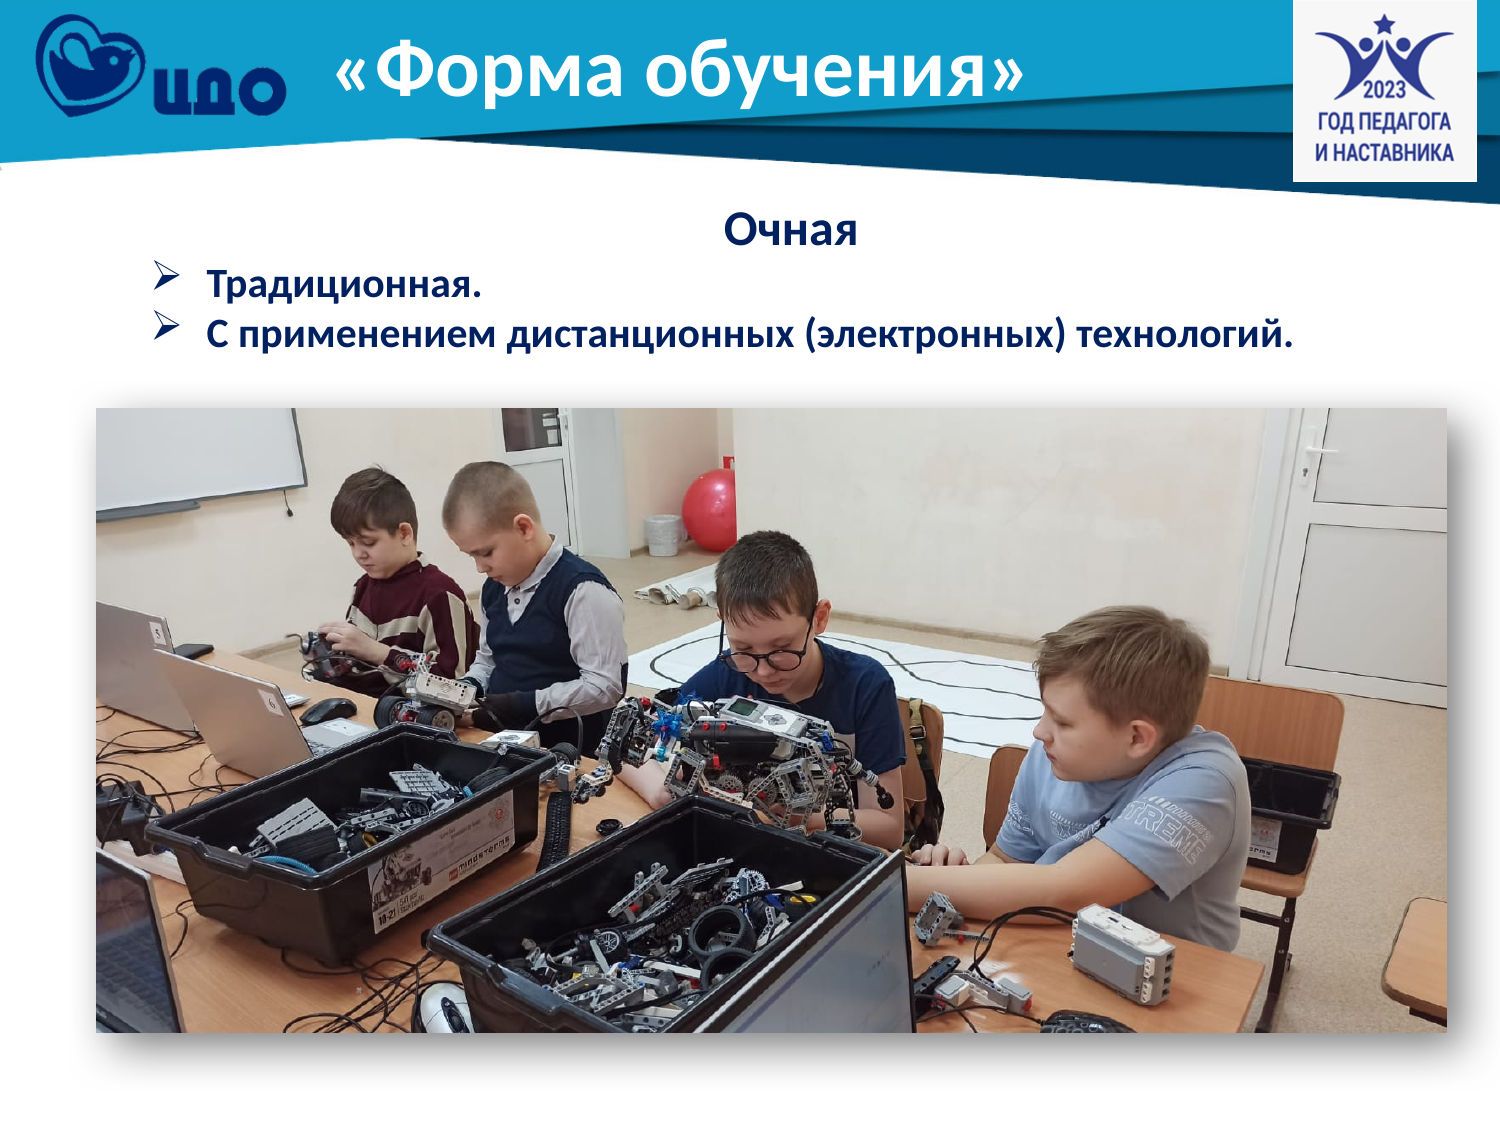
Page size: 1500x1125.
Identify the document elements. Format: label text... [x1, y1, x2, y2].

text_box Очная Традиционная. С применением дистанционных (электронных) технологий. [135, 160, 1447, 408]
picture [239, 67, 286, 116]
picture [36, 15, 146, 117]
title «Форма обучения» [218, 0, 1146, 126]
picture [0, 0, 1500, 1125]
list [96, 408, 1448, 1033]
picture [154, 68, 234, 115]
